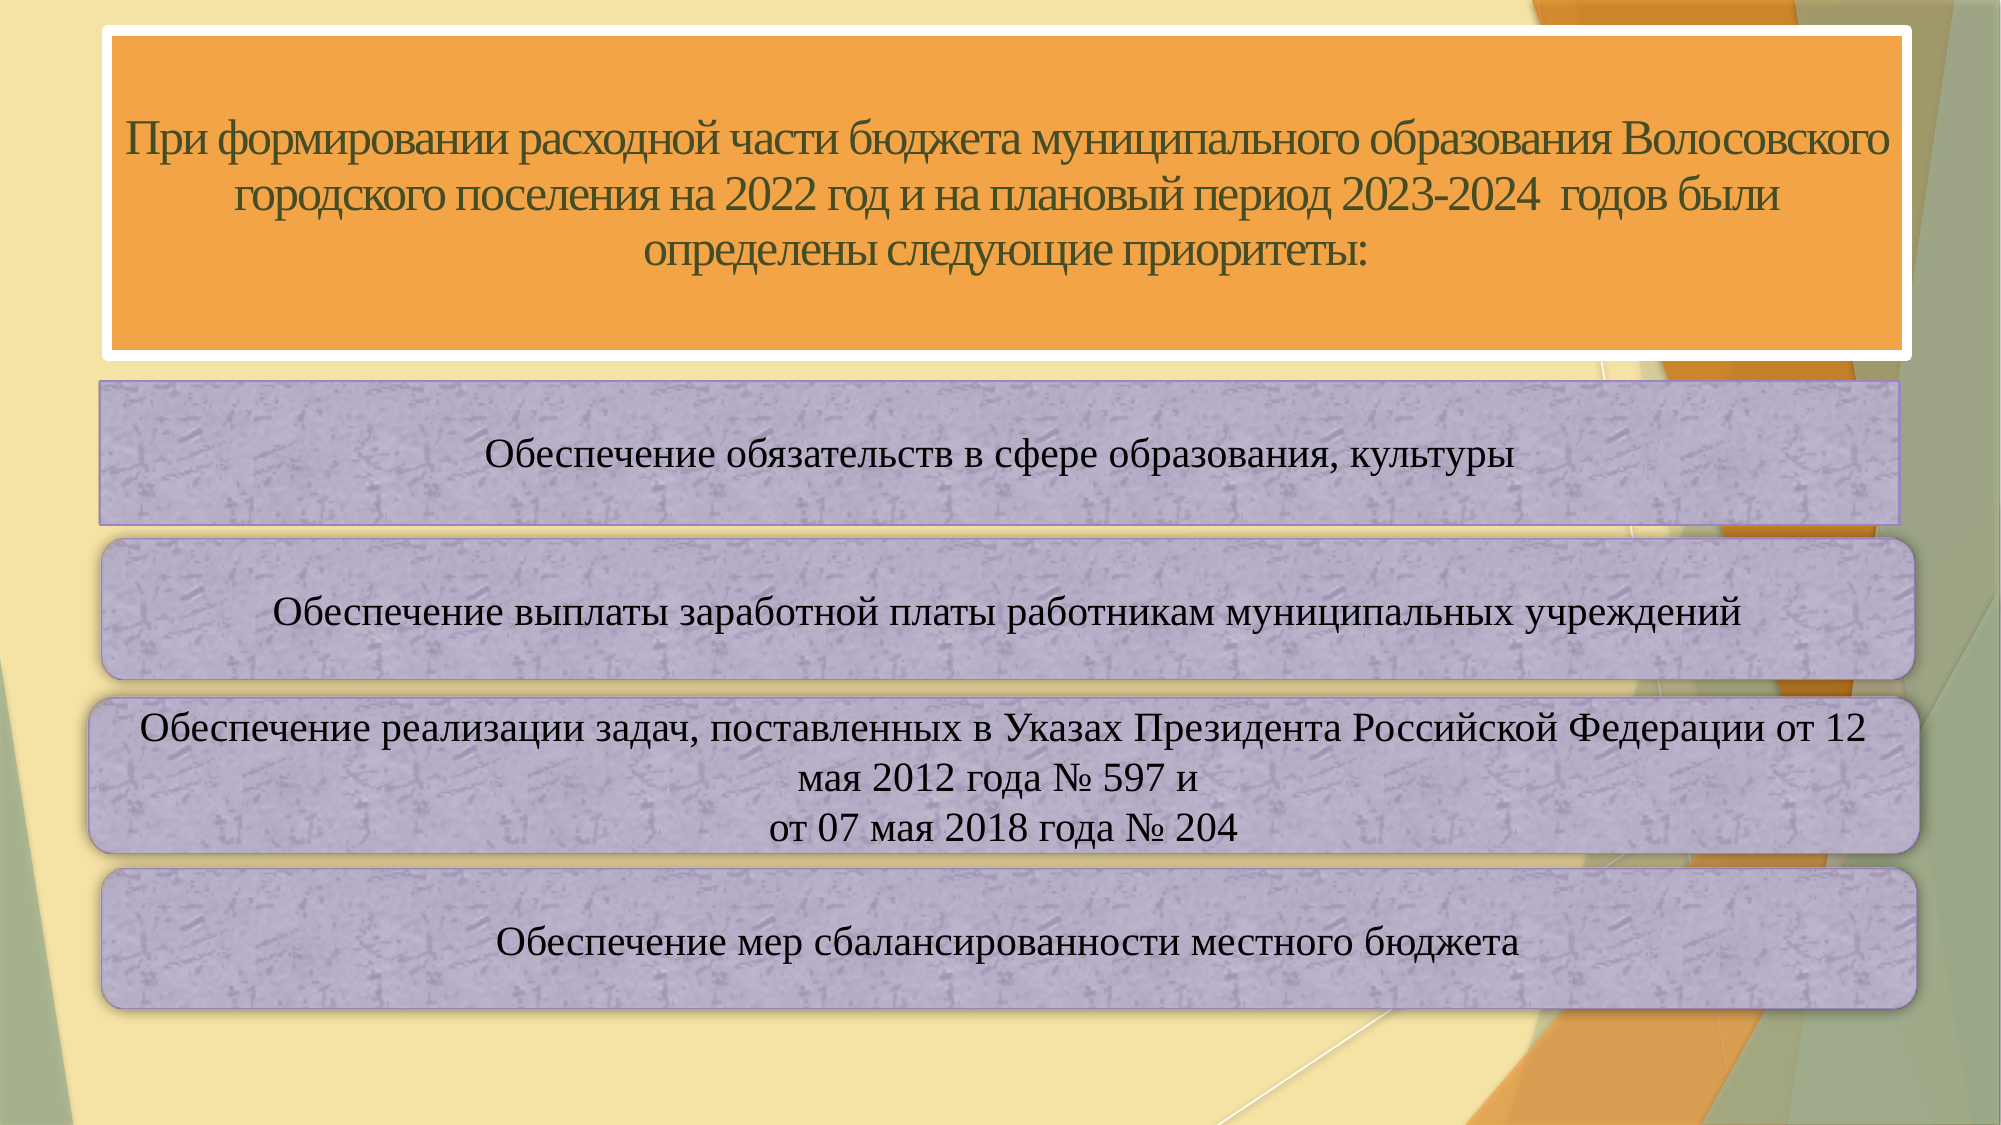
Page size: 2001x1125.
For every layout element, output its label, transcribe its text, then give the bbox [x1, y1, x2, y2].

text_box При формировании расходной части бюджета муниципального образования Волосовского городского поселения на 2022 год и на плановый период 2023-2024 годов были определены следующие приоритеты: [107, 30, 1907, 356]
text_box Обеспечение мер сбалансированности местного бюджета [101, 868, 1917, 1009]
text_box Обеспечение реализации задач, поставленных в Указах Президента Российской Федерации от 12 мая 2012 года № 597 и от 07 мая 2018 года № 204 [88, 697, 1920, 854]
text_box Обеспечение обязательств в сфере образования, культуры [99, 381, 1900, 526]
text_box Обеспечение выплаты заработной платы работникам муниципальных учреждений [101, 538, 1915, 680]
